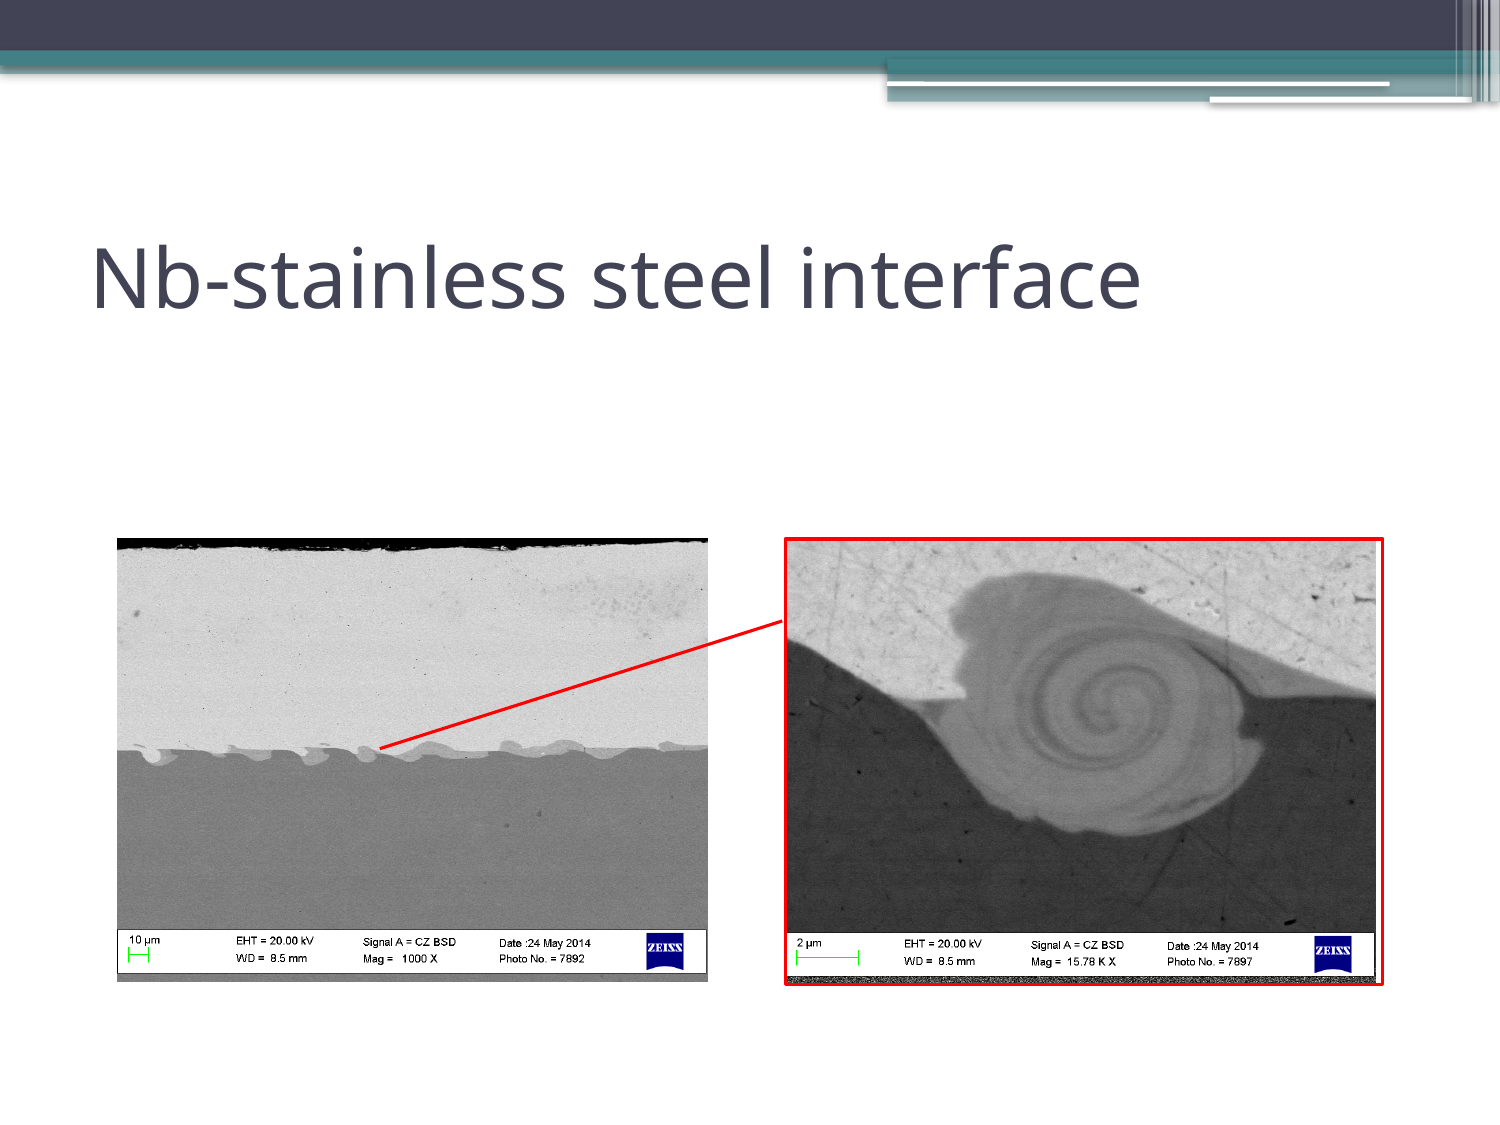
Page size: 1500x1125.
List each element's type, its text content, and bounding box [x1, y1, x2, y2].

title Nb-stainless steel interface [75, 187, 1425, 363]
picture [784, 541, 1376, 985]
text_box [784, 537, 1384, 986]
text_box [713, 620, 777, 645]
picture [116, 538, 708, 983]
